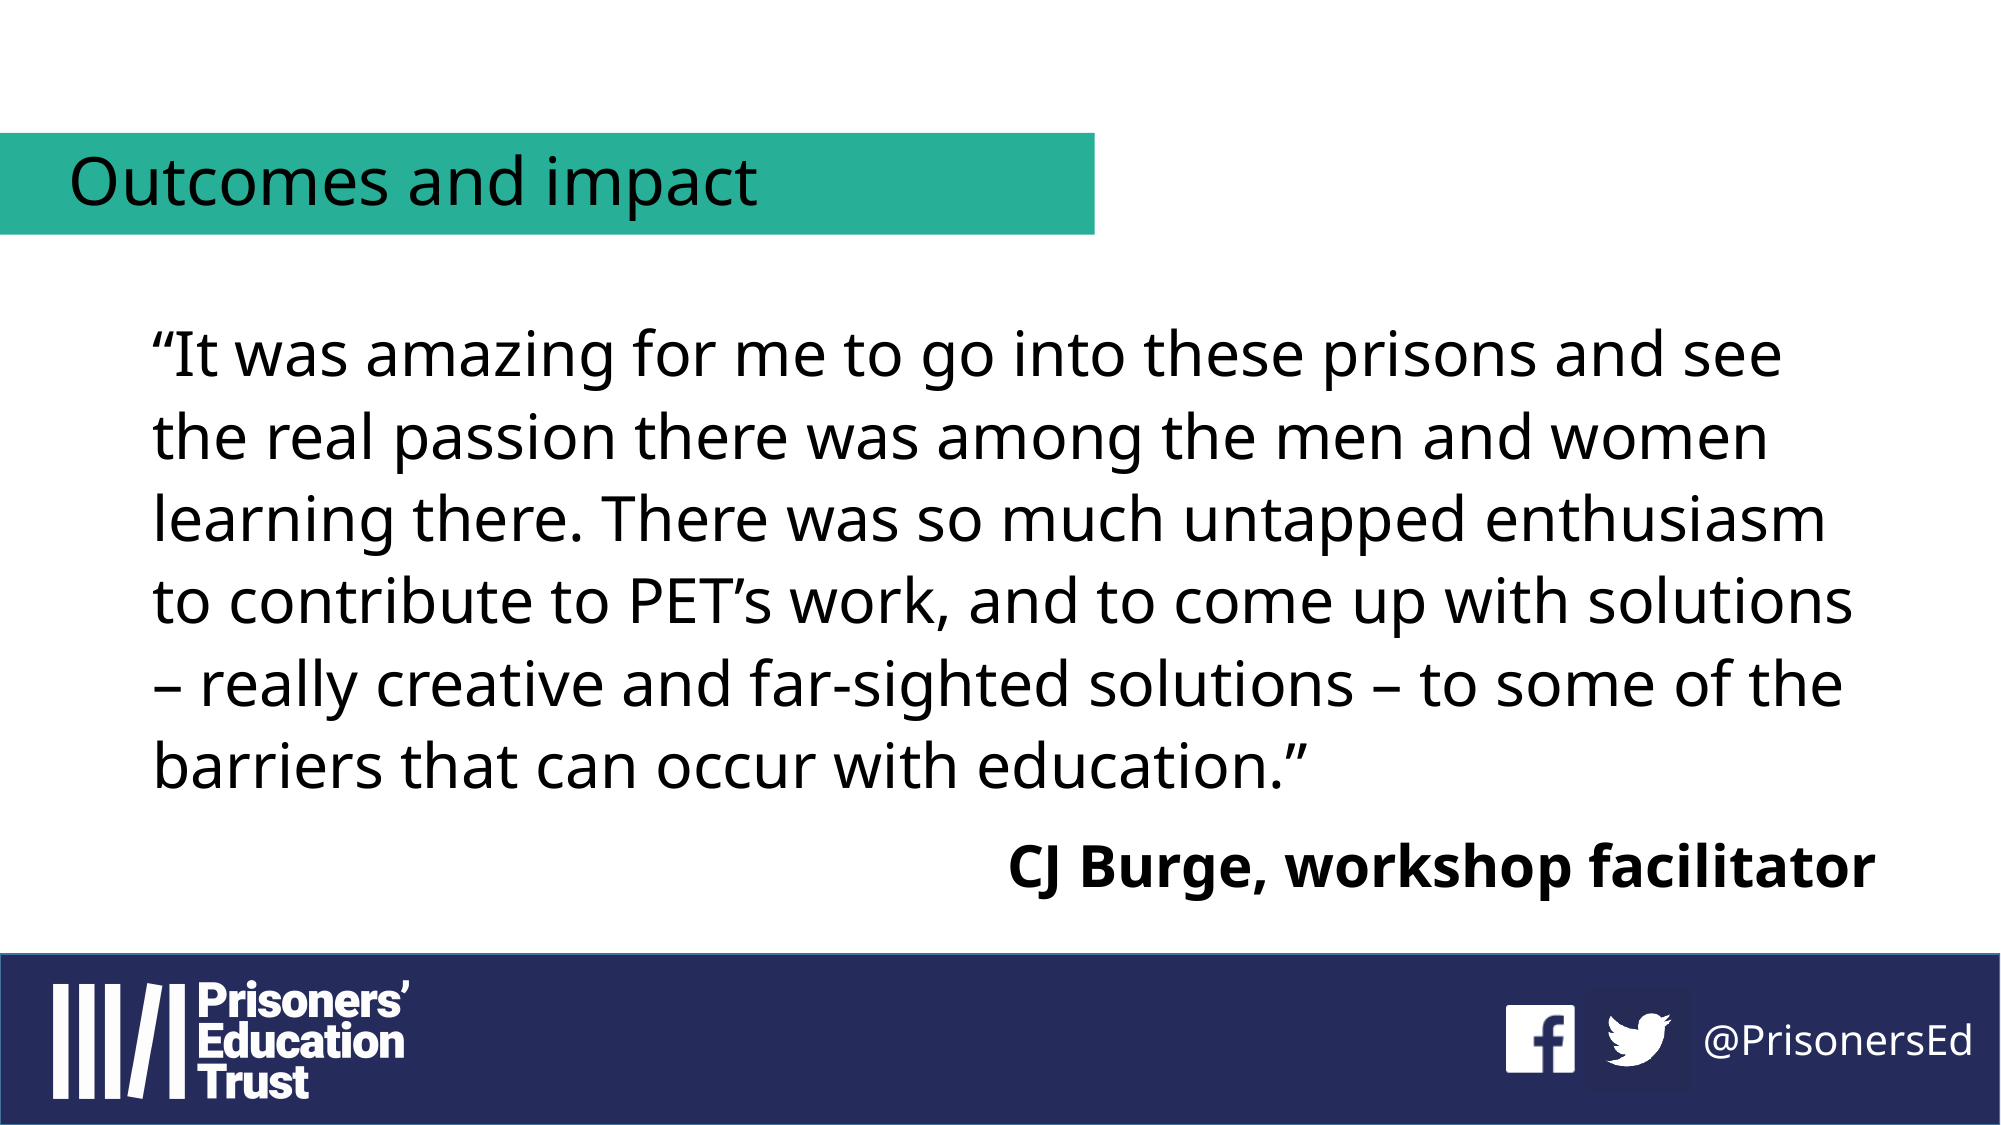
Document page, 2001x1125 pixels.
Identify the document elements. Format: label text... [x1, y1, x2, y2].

list “It was amazing for me to go into these prisons and see the real passion there was among the men and women learning there. There was so much untapped enthusiasm to contribute to PET’s work, and to come up with solutions – really creative and far-sighted solutions – to some of the barriers that can occur with education.” CJ Burge, workshop facilitator [137, 299, 1893, 953]
picture [53, 980, 409, 1099]
picture [1586, 987, 1691, 1092]
picture [1506, 1005, 1576, 1074]
title Outcomes and impact [53, 132, 1149, 235]
